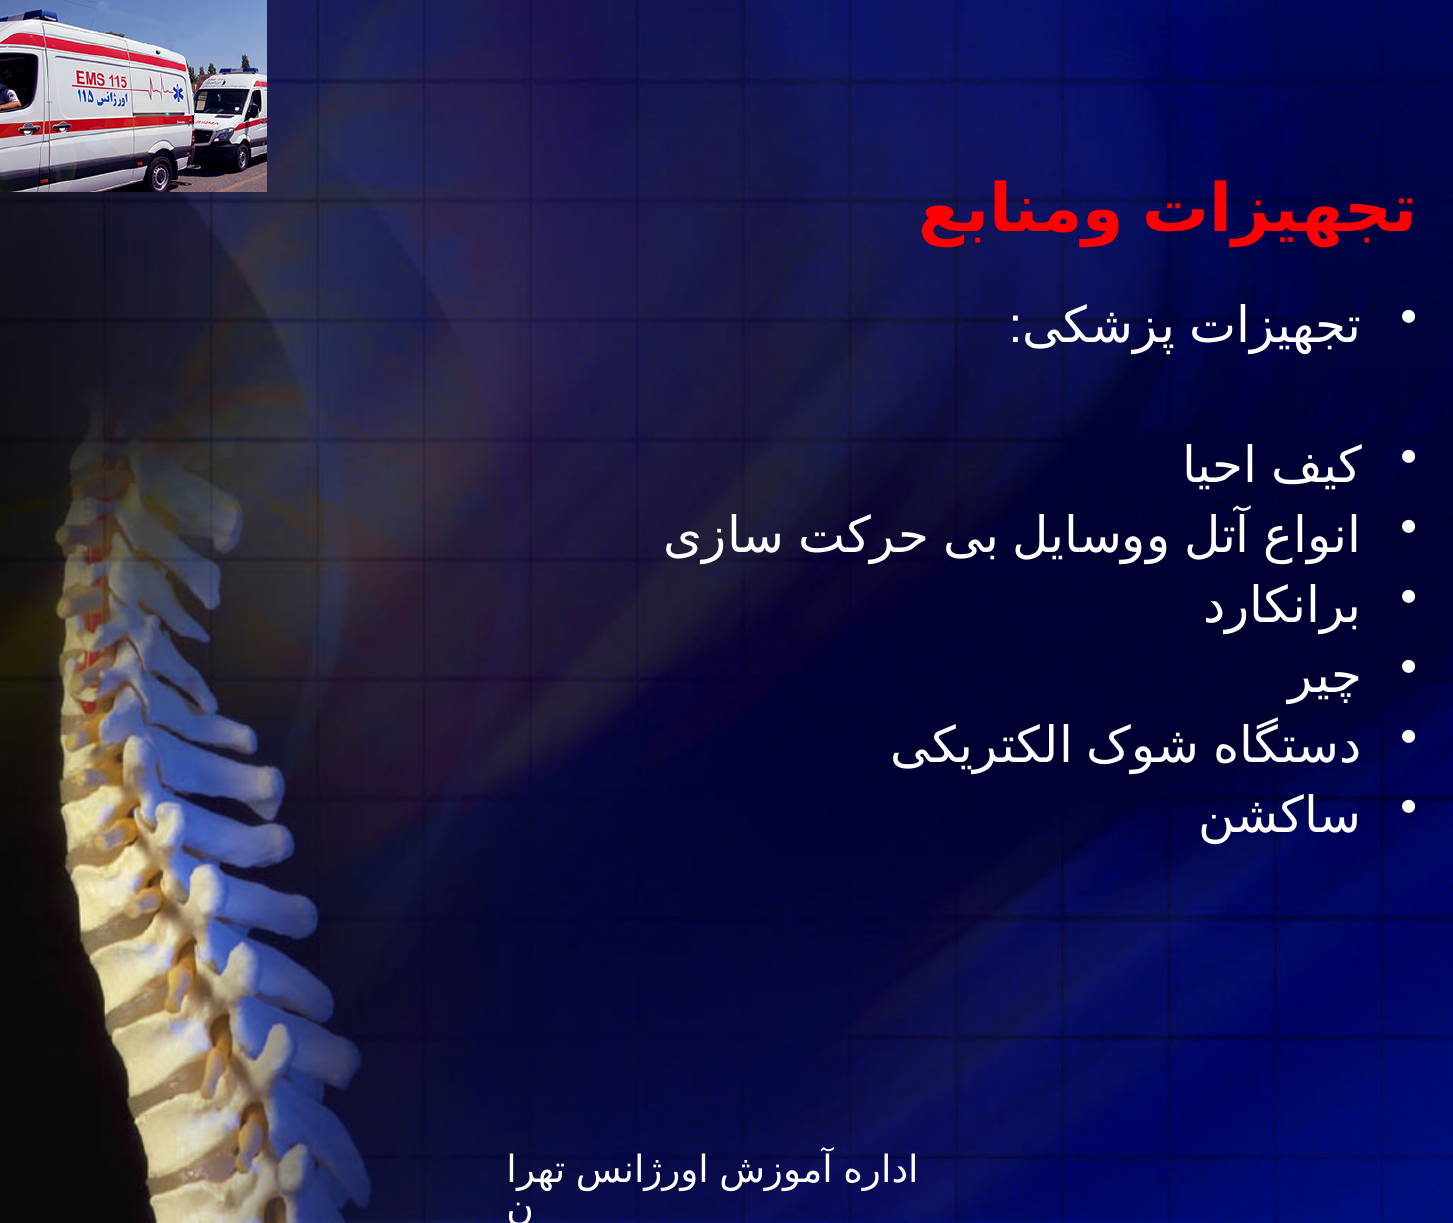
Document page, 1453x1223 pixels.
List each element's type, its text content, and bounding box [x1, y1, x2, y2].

title تجهیزات ومنابع [341, 48, 1434, 253]
list تجهیزات پزشکی: کیف احیا انواع آتل ووسایل بی حرکت سازی برانکارد چیر دستگاه شوک الکتریکی ساکشن [349, 285, 1434, 1110]
footer اداره آموزش اورژانس تهران [501, 1137, 962, 1223]
picture [0, 0, 1453, 1223]
